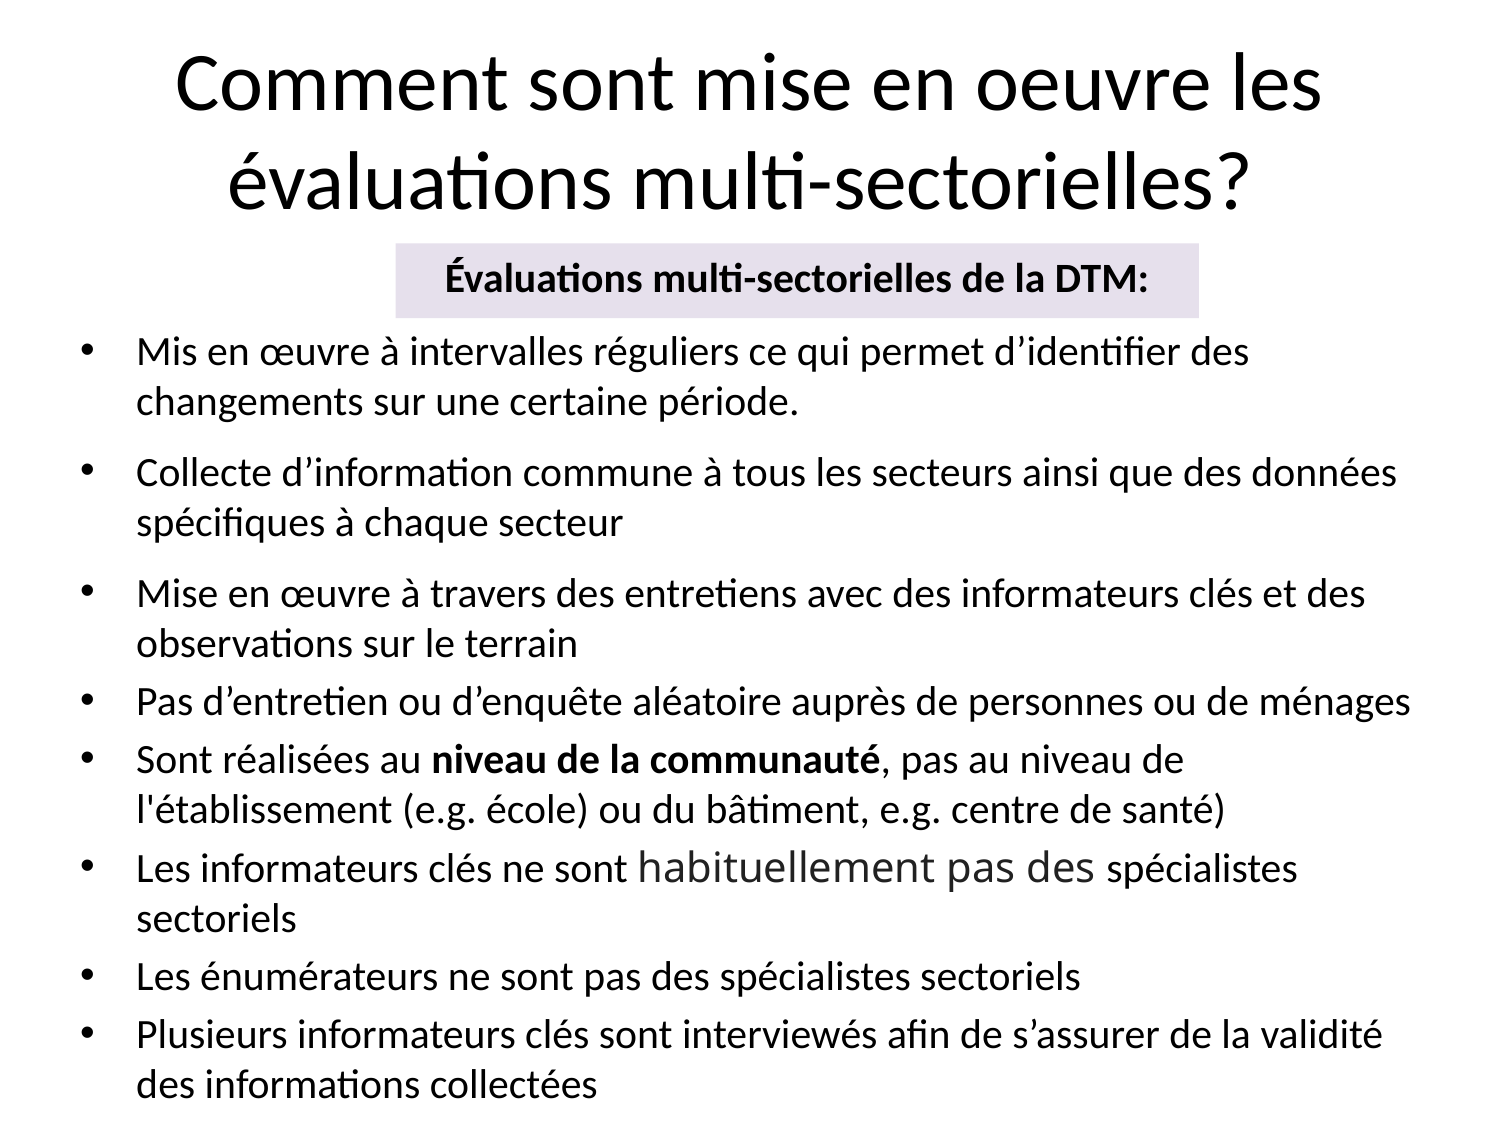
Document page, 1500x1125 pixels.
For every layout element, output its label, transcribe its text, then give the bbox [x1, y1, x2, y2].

text_box Évaluations multi-sectorielles de la DTM: [395, 243, 1199, 319]
list Mis en œuvre à intervalles réguliers ce qui permet d’identifier des changements sur une certaine période. Collecte d’information commune à tous les secteurs ainsi que des données spécifiques à chaque secteur Mise en œuvre à travers des entretiens avec des informateurs clés et des observations sur le terrain Pas d’entretien ou d’enquête aléatoire auprès de personnes ou de ménages Sont réalisées au niveau de la communauté, pas au niveau de l'établissement (e.g. école) ou du bâtiment, e.g. centre de santé) Les informateurs clés ne sont habituellement pas des spécialistes sectoriels Les énumérateurs ne sont pas des spécialistes sectoriels Plusieurs informateurs clés sont interviewés afin de s’assurer de la validité des informations collectées [64, 316, 1436, 1008]
title Comment sont mise en oeuvre les évaluations multi-sectorielles? [0, 32, 1500, 221]
